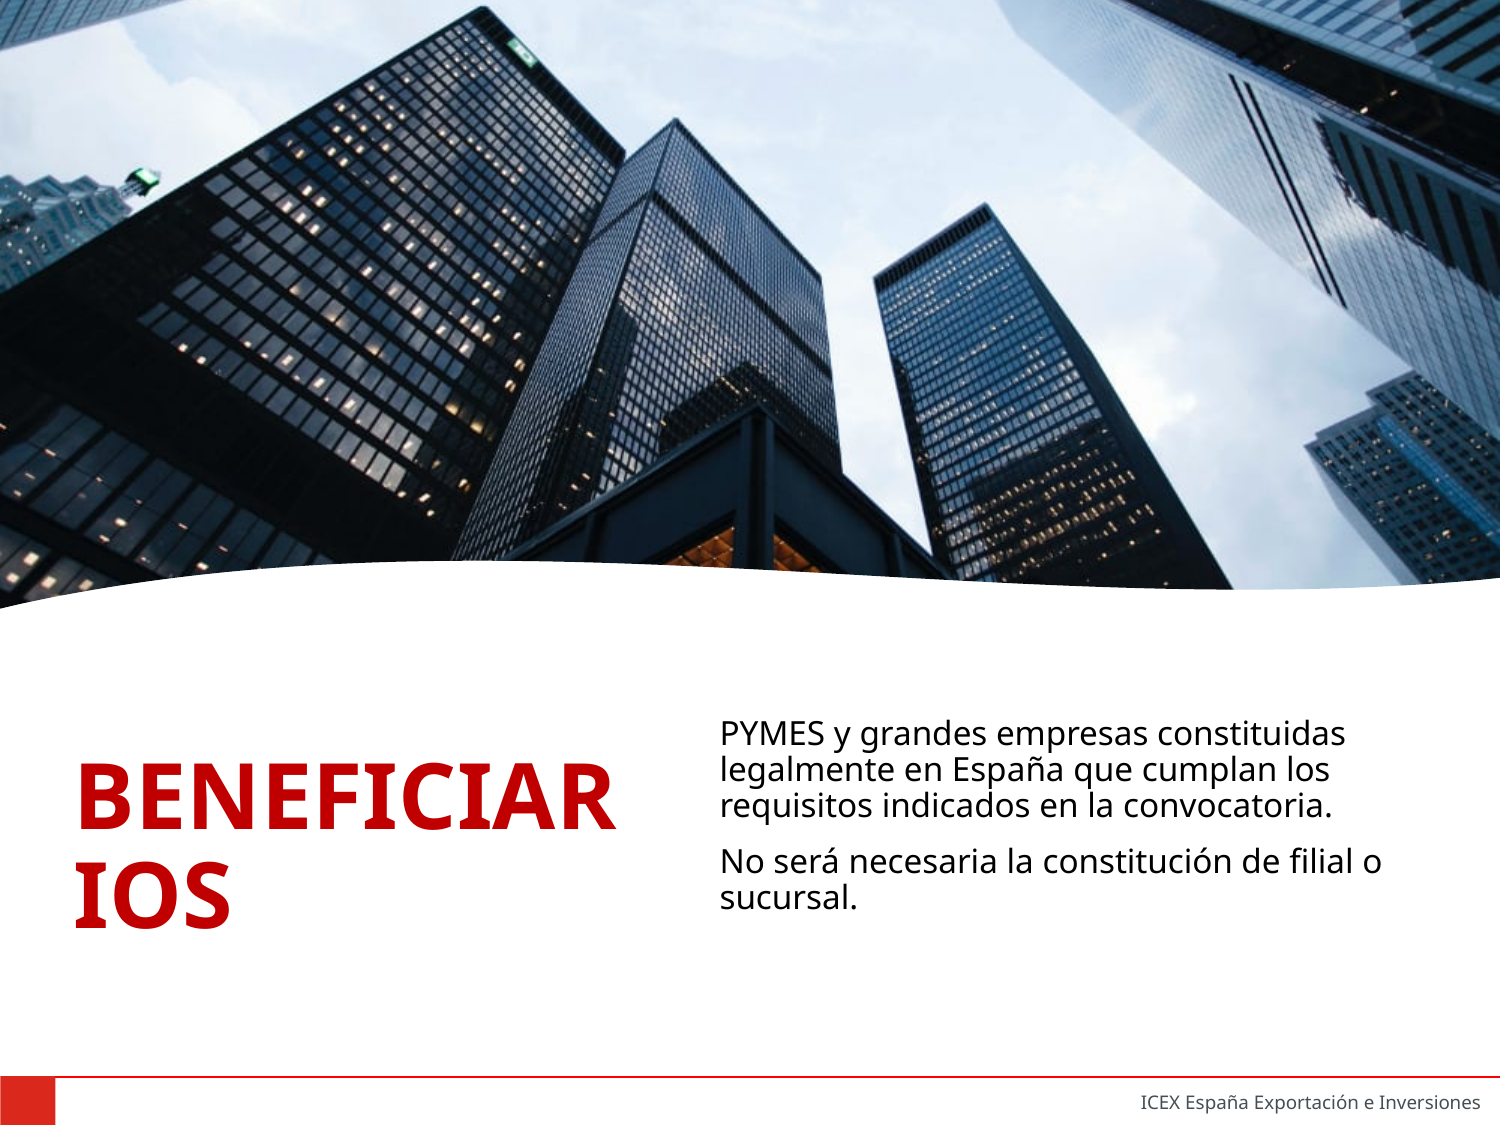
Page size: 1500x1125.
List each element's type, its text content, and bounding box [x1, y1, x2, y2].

picture [0, 0, 1500, 609]
title BENEFICIARIOS [59, 615, 649, 1018]
list PYMES y grandes empresas constituidas legalmente en España que cumplan los requisitos indicados en la convocatoria. No será necesaria la constitución de filial o sucursal. [704, 615, 1441, 1018]
